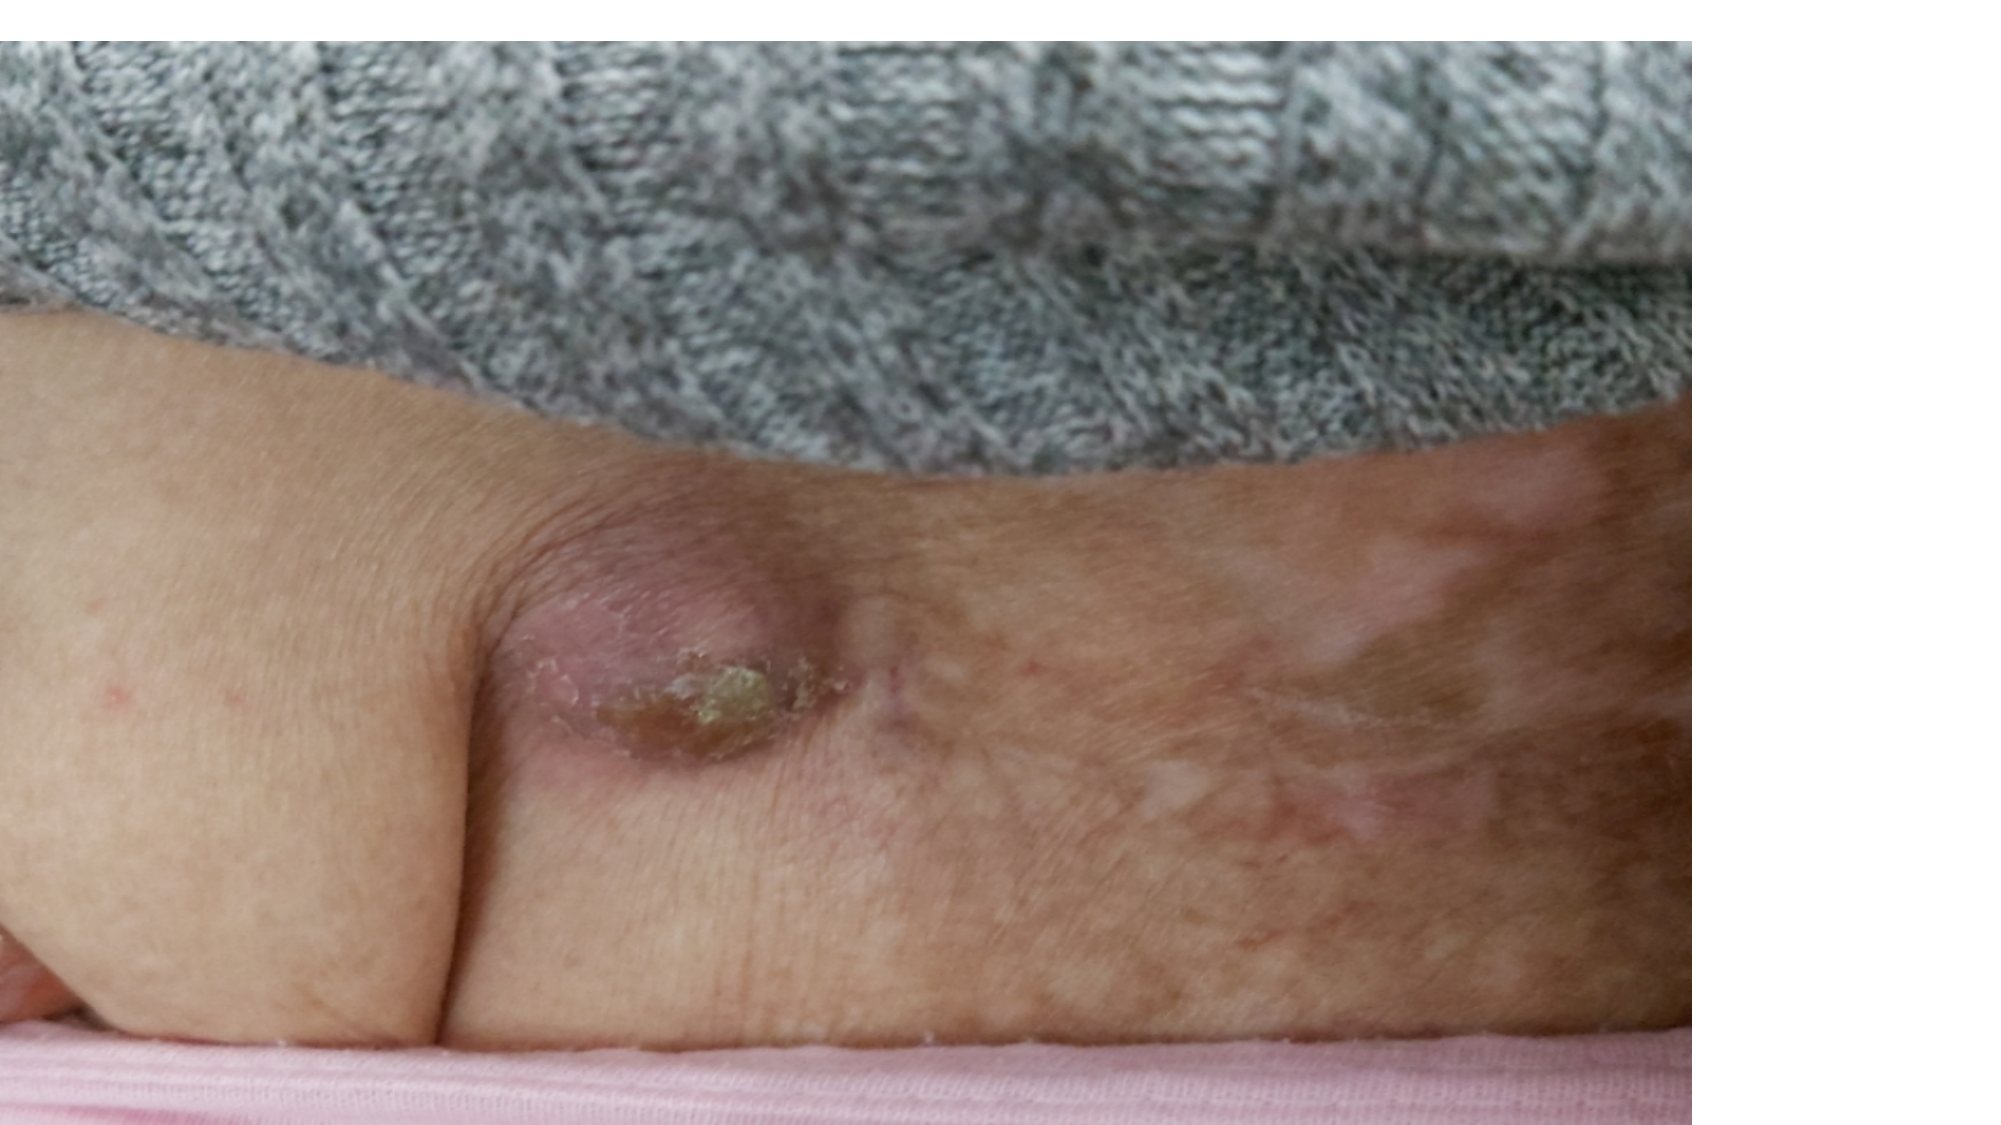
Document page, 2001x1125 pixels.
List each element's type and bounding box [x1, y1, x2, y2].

list [0, 41, 1692, 1125]
